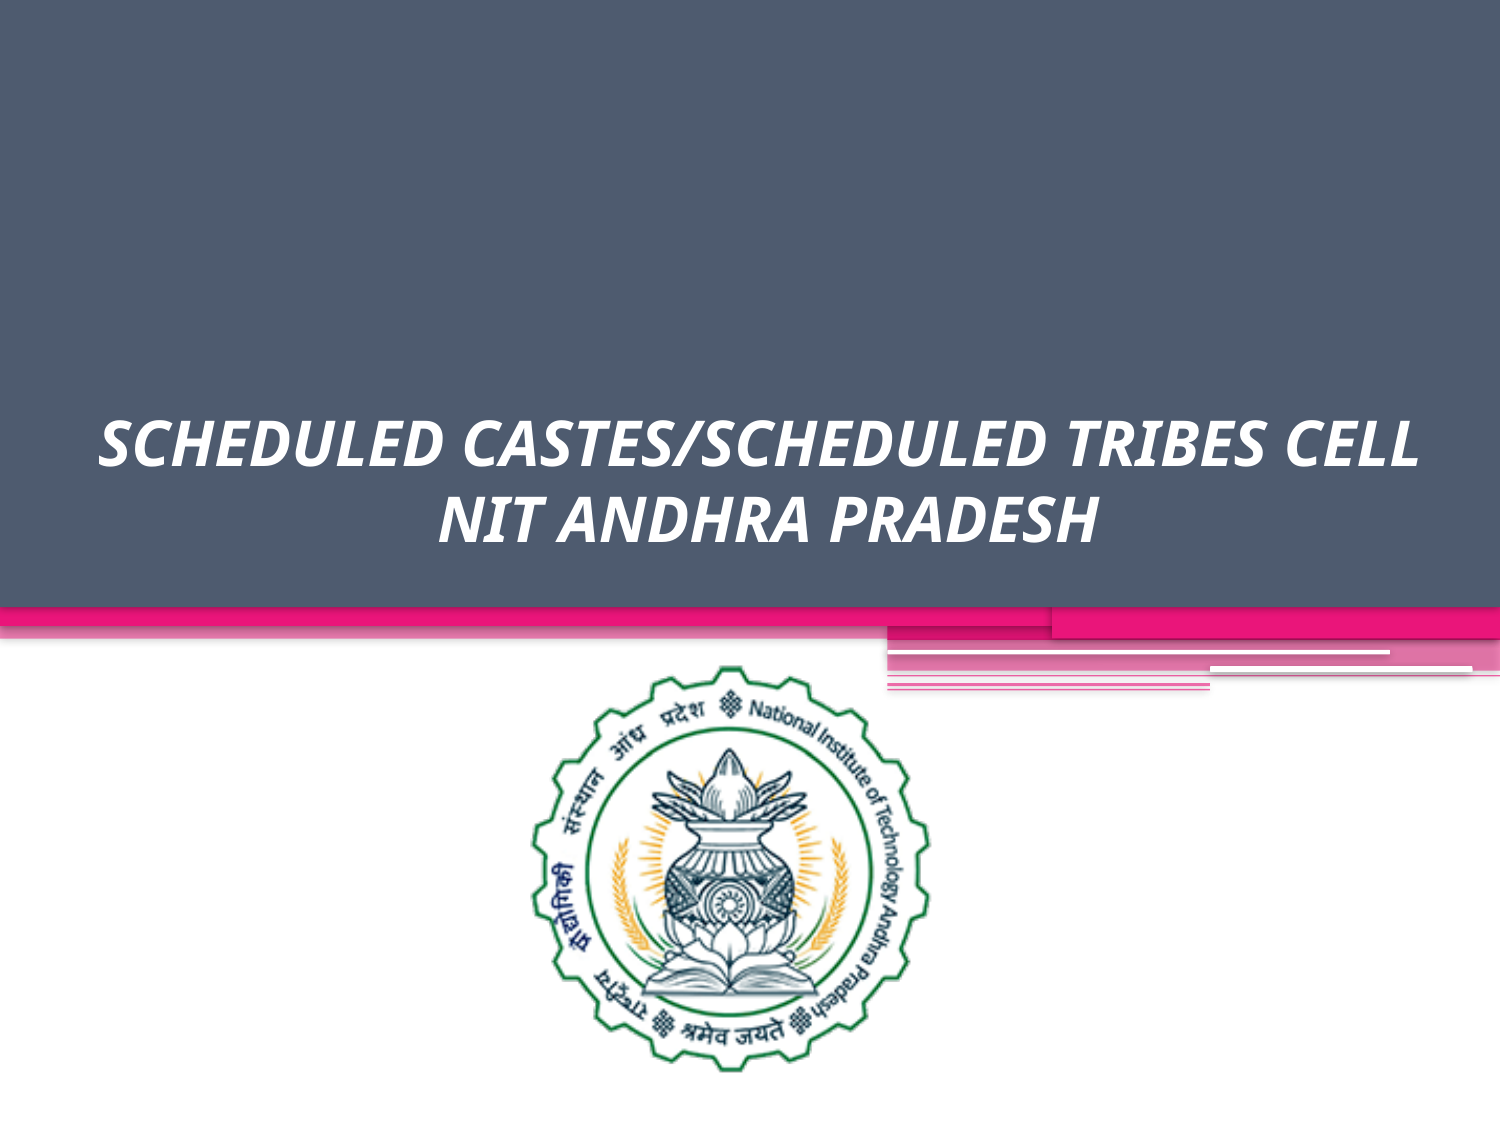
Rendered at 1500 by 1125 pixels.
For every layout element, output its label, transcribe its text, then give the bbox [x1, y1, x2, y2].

picture [525, 656, 944, 1083]
title SCHEDULED CASTES/SCHEDULED TRIBES CELL NIT ANDHRA PRADESH [75, 321, 1463, 563]
